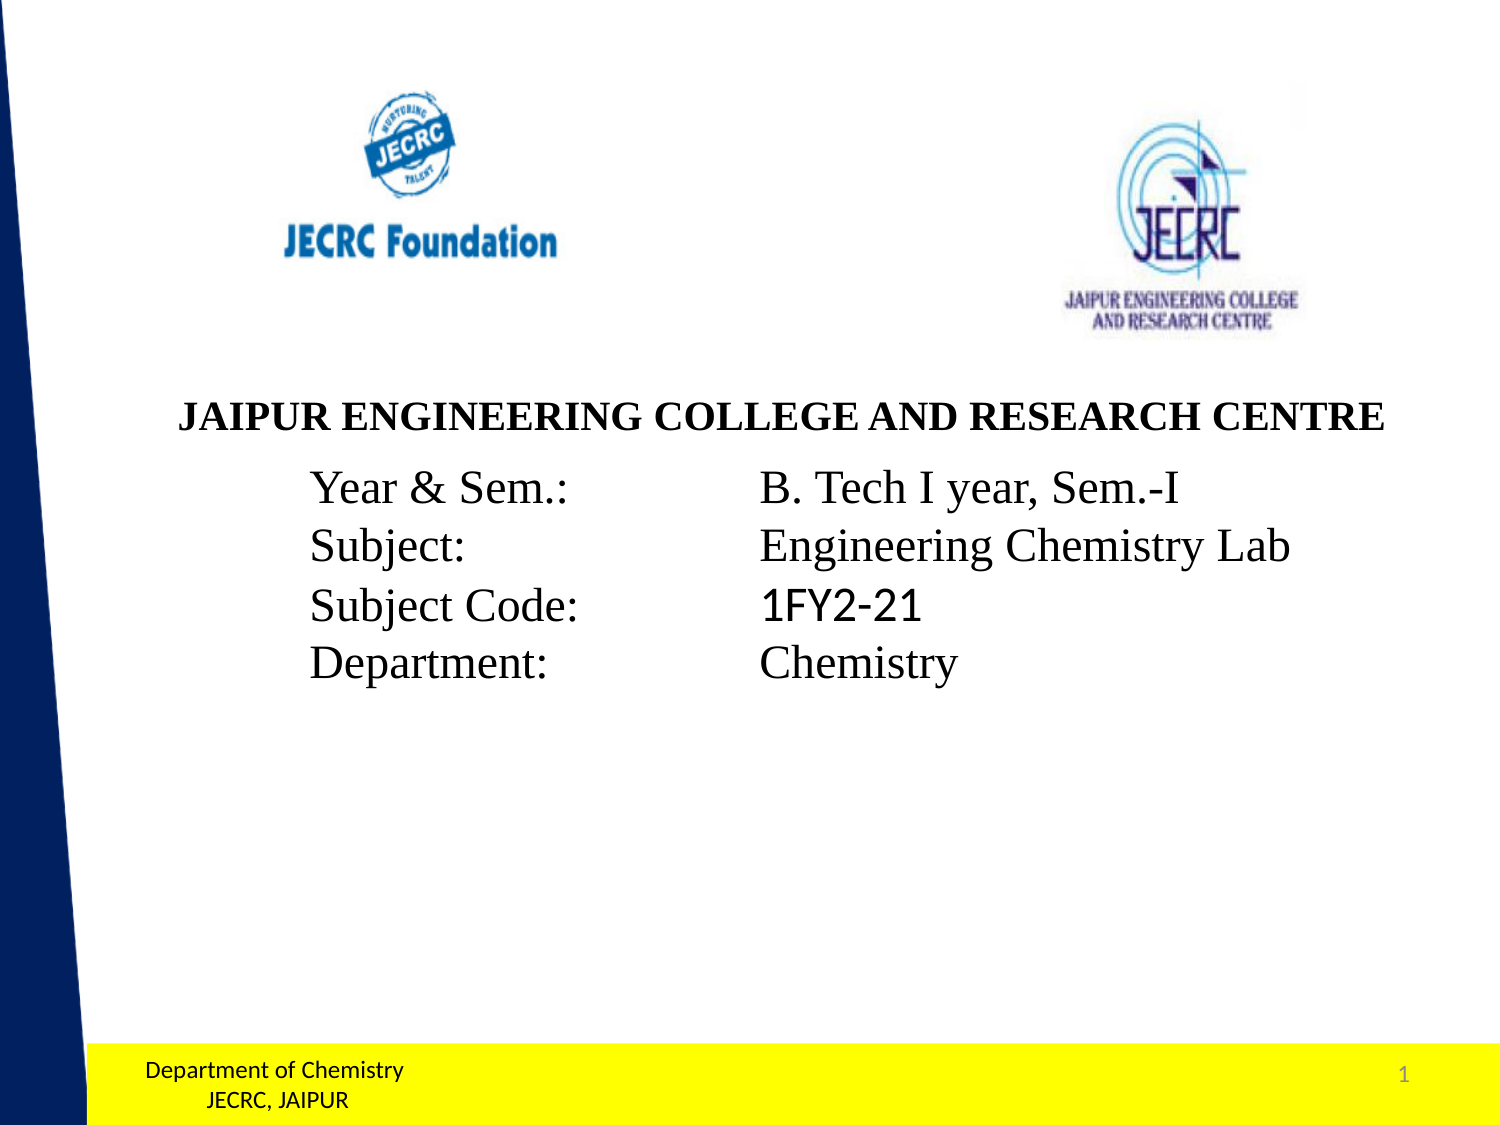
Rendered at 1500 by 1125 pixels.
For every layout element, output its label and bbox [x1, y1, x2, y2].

picture [1059, 82, 1307, 346]
text_box [0, 0, 1500, 1125]
picture [270, 63, 572, 272]
